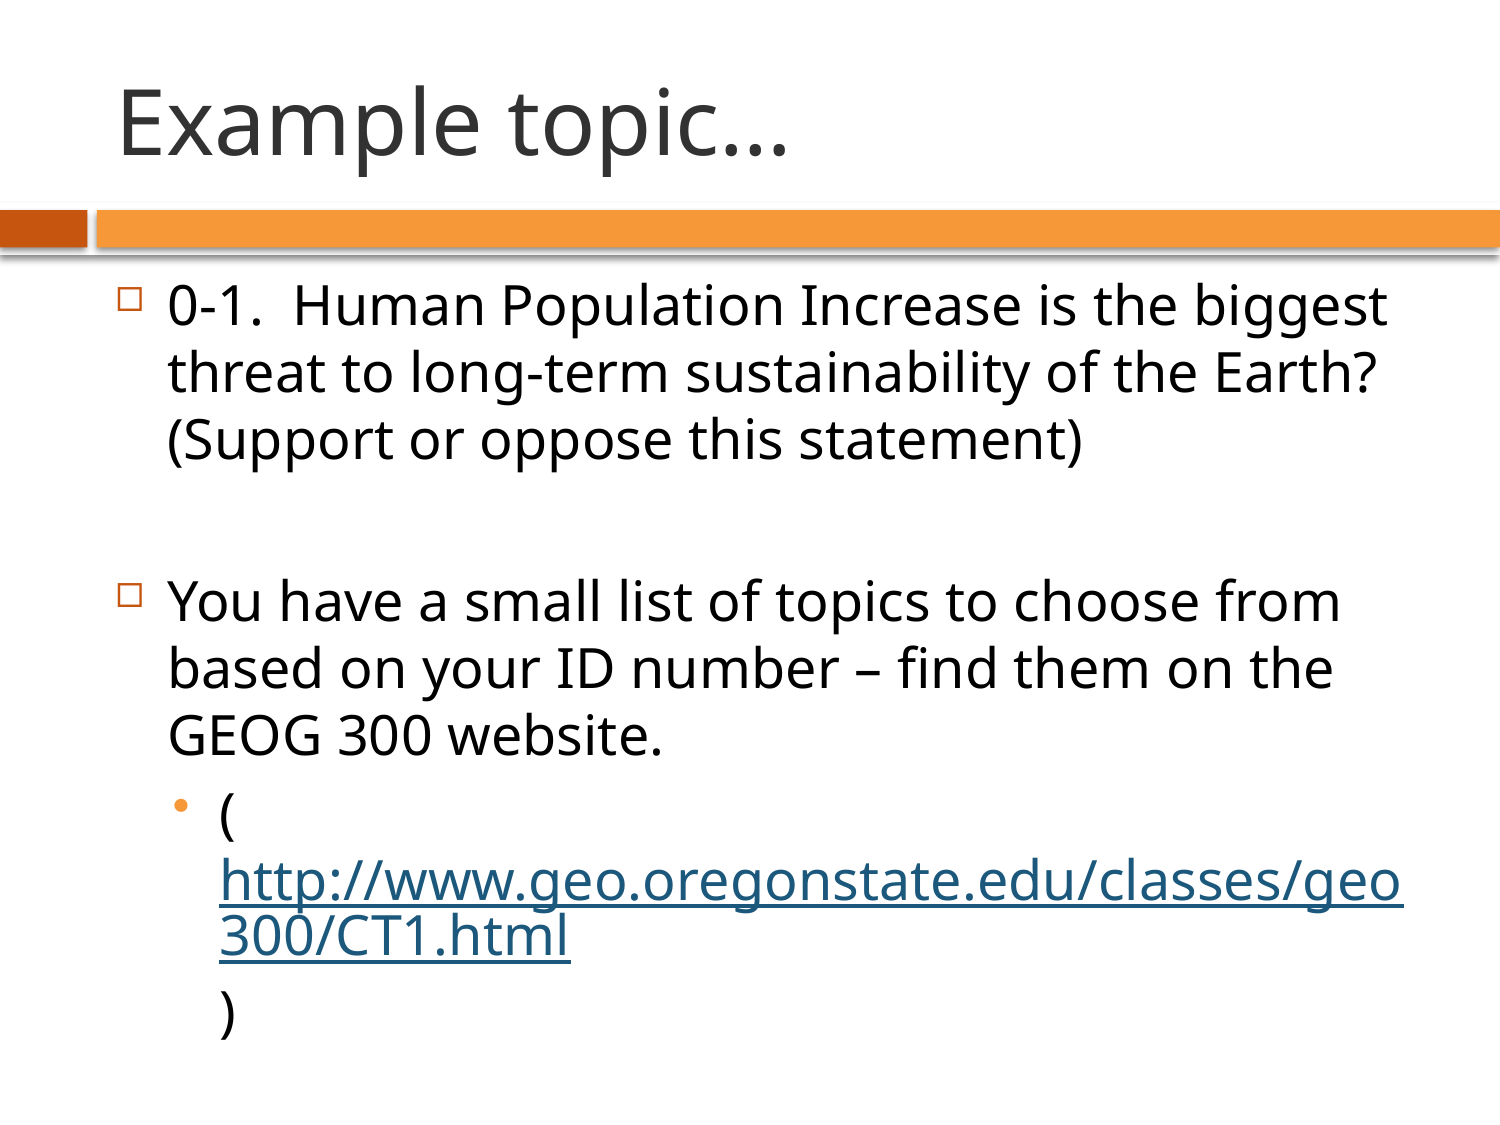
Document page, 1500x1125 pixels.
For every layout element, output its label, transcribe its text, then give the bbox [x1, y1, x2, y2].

title Example topic… [100, 37, 1438, 200]
list 0-1. Human Population Increase is the biggest threat to long-term sustainability of the Earth? (Support or oppose this statement) You have a small list of topics to choose from based on your ID number – find them on the GEOG 300 website. (http://www.geo.oregonstate.edu/classes/geo300/CT1.html) [100, 262, 1438, 1000]
